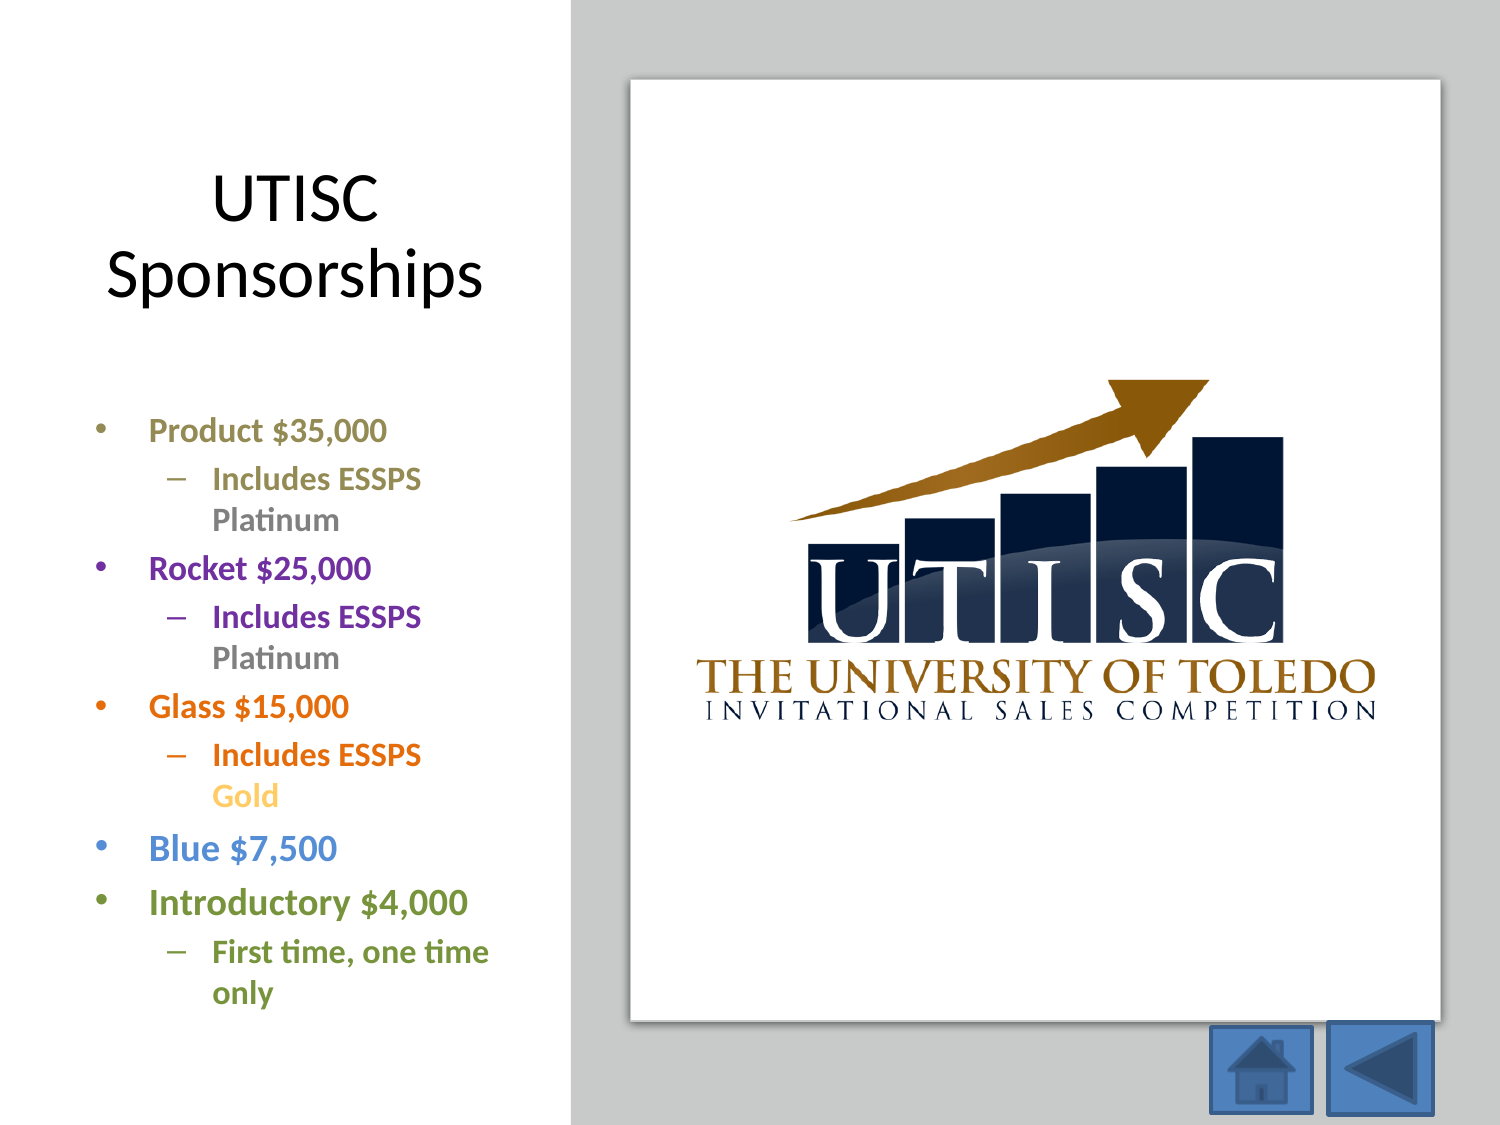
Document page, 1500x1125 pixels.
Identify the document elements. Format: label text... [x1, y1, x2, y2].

text_box [628, 77, 1443, 1023]
text_box [1326, 1020, 1435, 1117]
text_box [569, 0, 1500, 1125]
title UTISC Sponsorships [79, 103, 512, 370]
list Product $35,000 Includes ESSPS Platinum Rocket $25,000 Includes ESSPS Platinum Glass $15,000 Includes ESSPS Gold Blue $7,500 Introductory $4,000 First time, one time only [79, 399, 512, 1021]
picture [1209, 1025, 1314, 1115]
picture [689, 373, 1381, 727]
